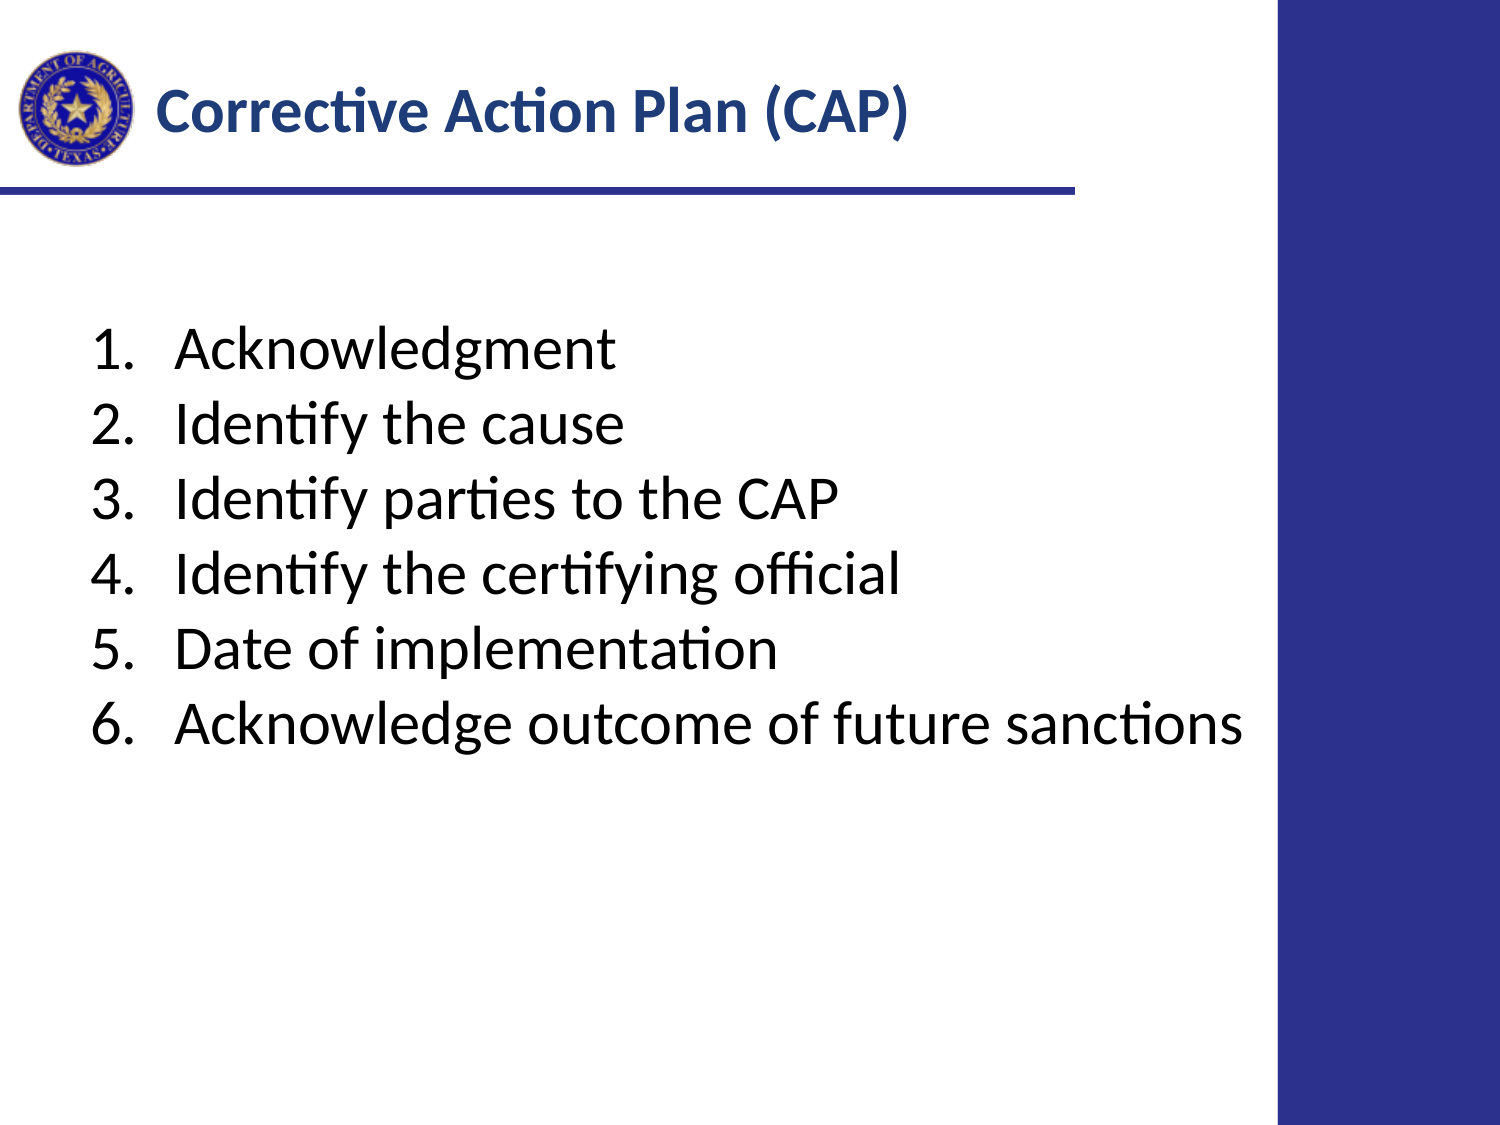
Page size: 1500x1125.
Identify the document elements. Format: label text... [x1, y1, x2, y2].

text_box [45, 295, 897, 675]
list Acknowledgment Identify the cause Identify parties to the CAP Identify the certifying official Date of implementation Acknowledge outcome of future sanctions [75, 224, 1313, 1063]
text_box [1276, 0, 1500, 1125]
text_box Corrective Action Plan (CAP) [155, 64, 1146, 149]
picture [0, 35, 151, 178]
text_box [0, 185, 1077, 197]
